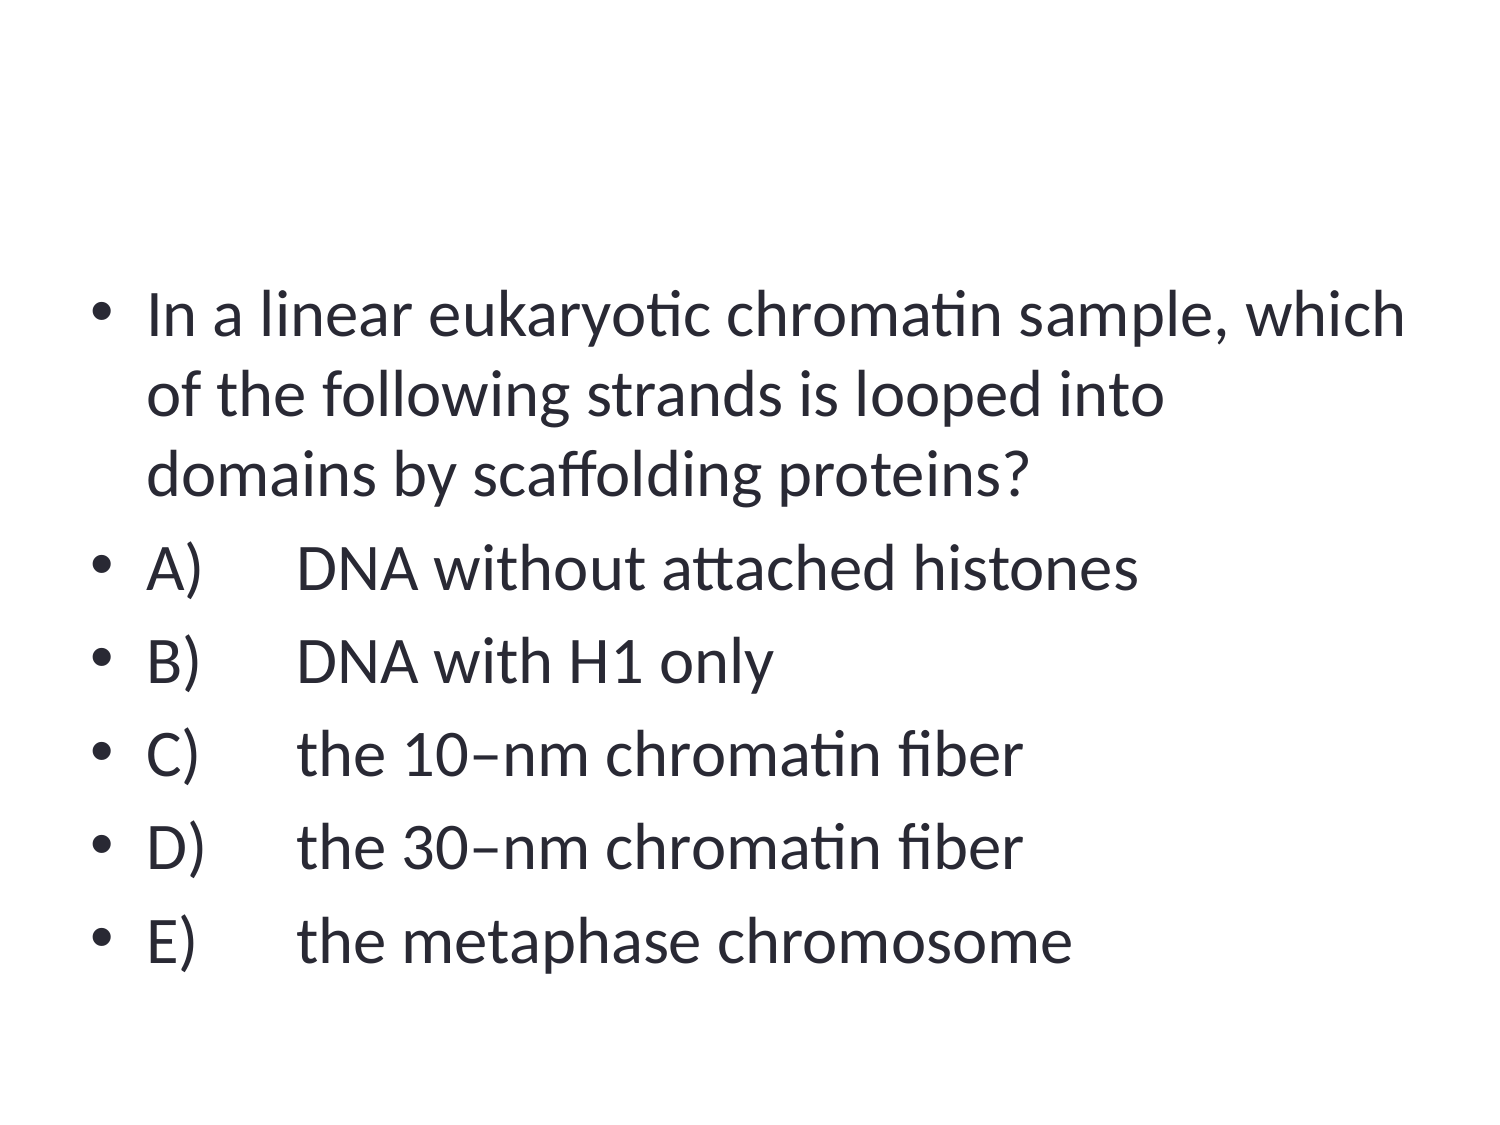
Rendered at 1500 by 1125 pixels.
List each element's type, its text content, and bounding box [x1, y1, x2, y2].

list In a linear eukaryotic chromatin sample, which of the following strands is looped into domains by scaffolding proteins? A) DNA without attached histones B) DNA with H1 only C) the 10–nm chromatin fiber D) the 30–nm chromatin fiber E) the metaphase chromosome [75, 262, 1425, 1005]
